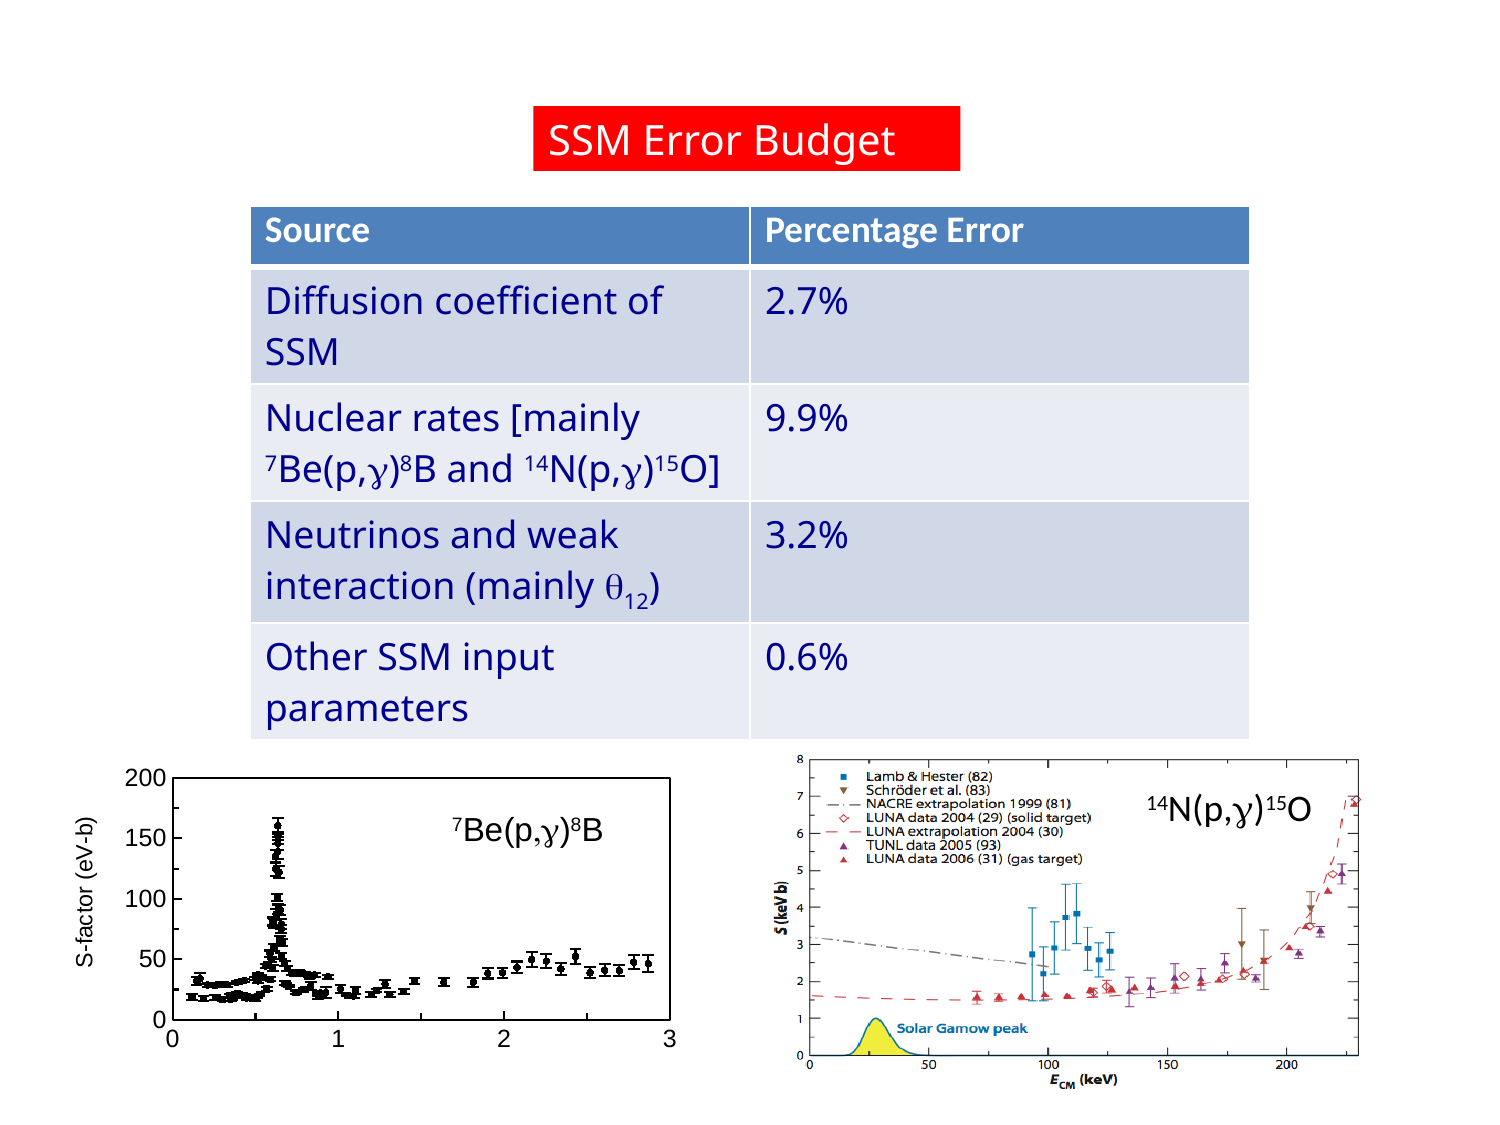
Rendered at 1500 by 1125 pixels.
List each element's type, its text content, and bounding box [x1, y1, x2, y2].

table_header Source [251, 207, 749, 264]
table_cell Other SSM input parameters [251, 624, 749, 739]
table_cell 0.6% [751, 624, 1249, 739]
table_cell 3.2% [751, 502, 1249, 622]
table_cell Neutrinos and weak interaction (mainly q12) [251, 502, 749, 622]
table_header Percentage Error [751, 207, 1249, 264]
table_cell 9.9% [751, 385, 1249, 500]
text_box SSM Error Budget [533, 106, 961, 171]
table_cell Diffusion coefficient of SSM [251, 270, 749, 383]
table_cell Nuclear rates [mainly 7Be(p,g)8B and 14N(p,g)15O] [251, 385, 749, 500]
table_cell 2.7% [751, 270, 1249, 383]
chart [63, 738, 693, 1092]
chart [744, 740, 1374, 1094]
